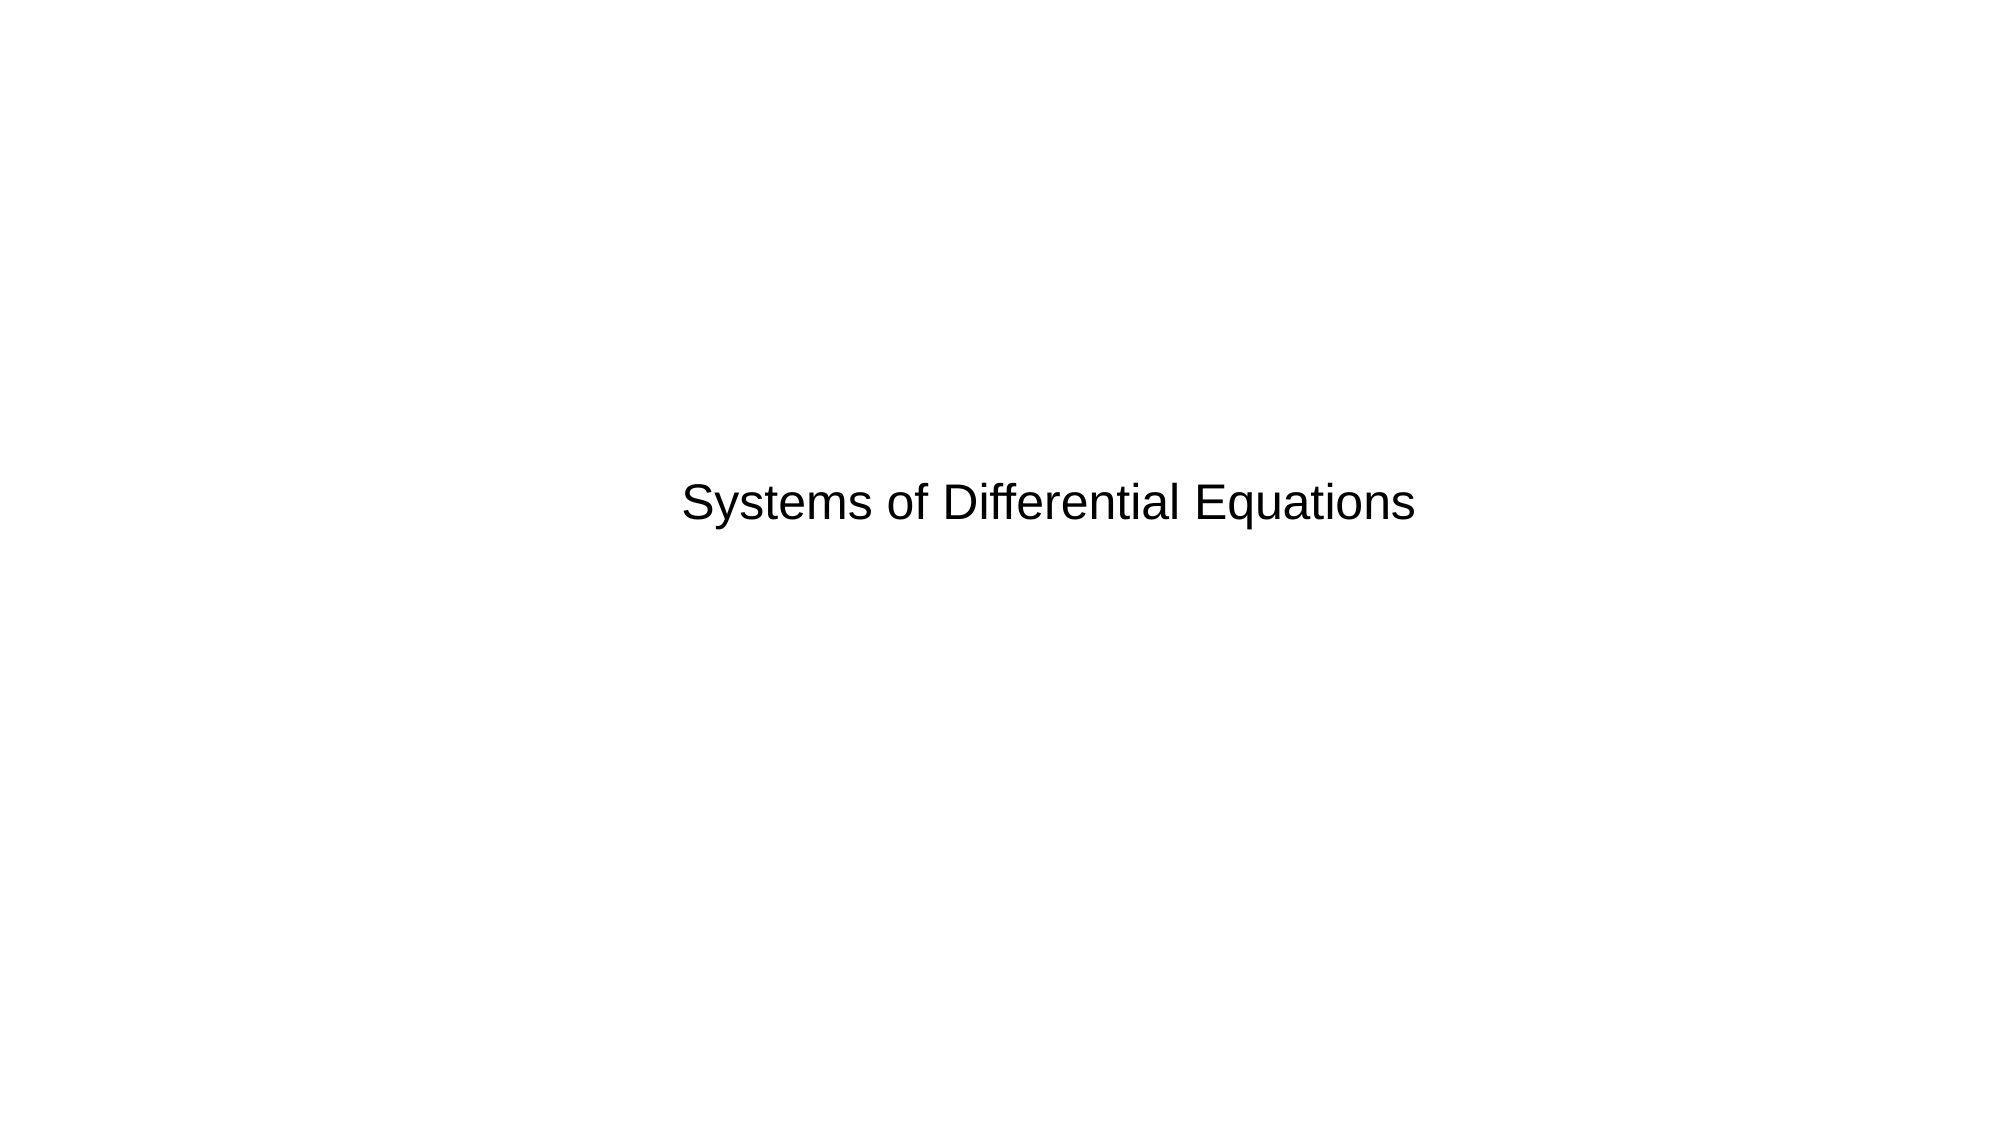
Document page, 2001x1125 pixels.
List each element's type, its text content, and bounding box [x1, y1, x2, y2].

text_box Systems of Differential Equations [666, 462, 1432, 538]
